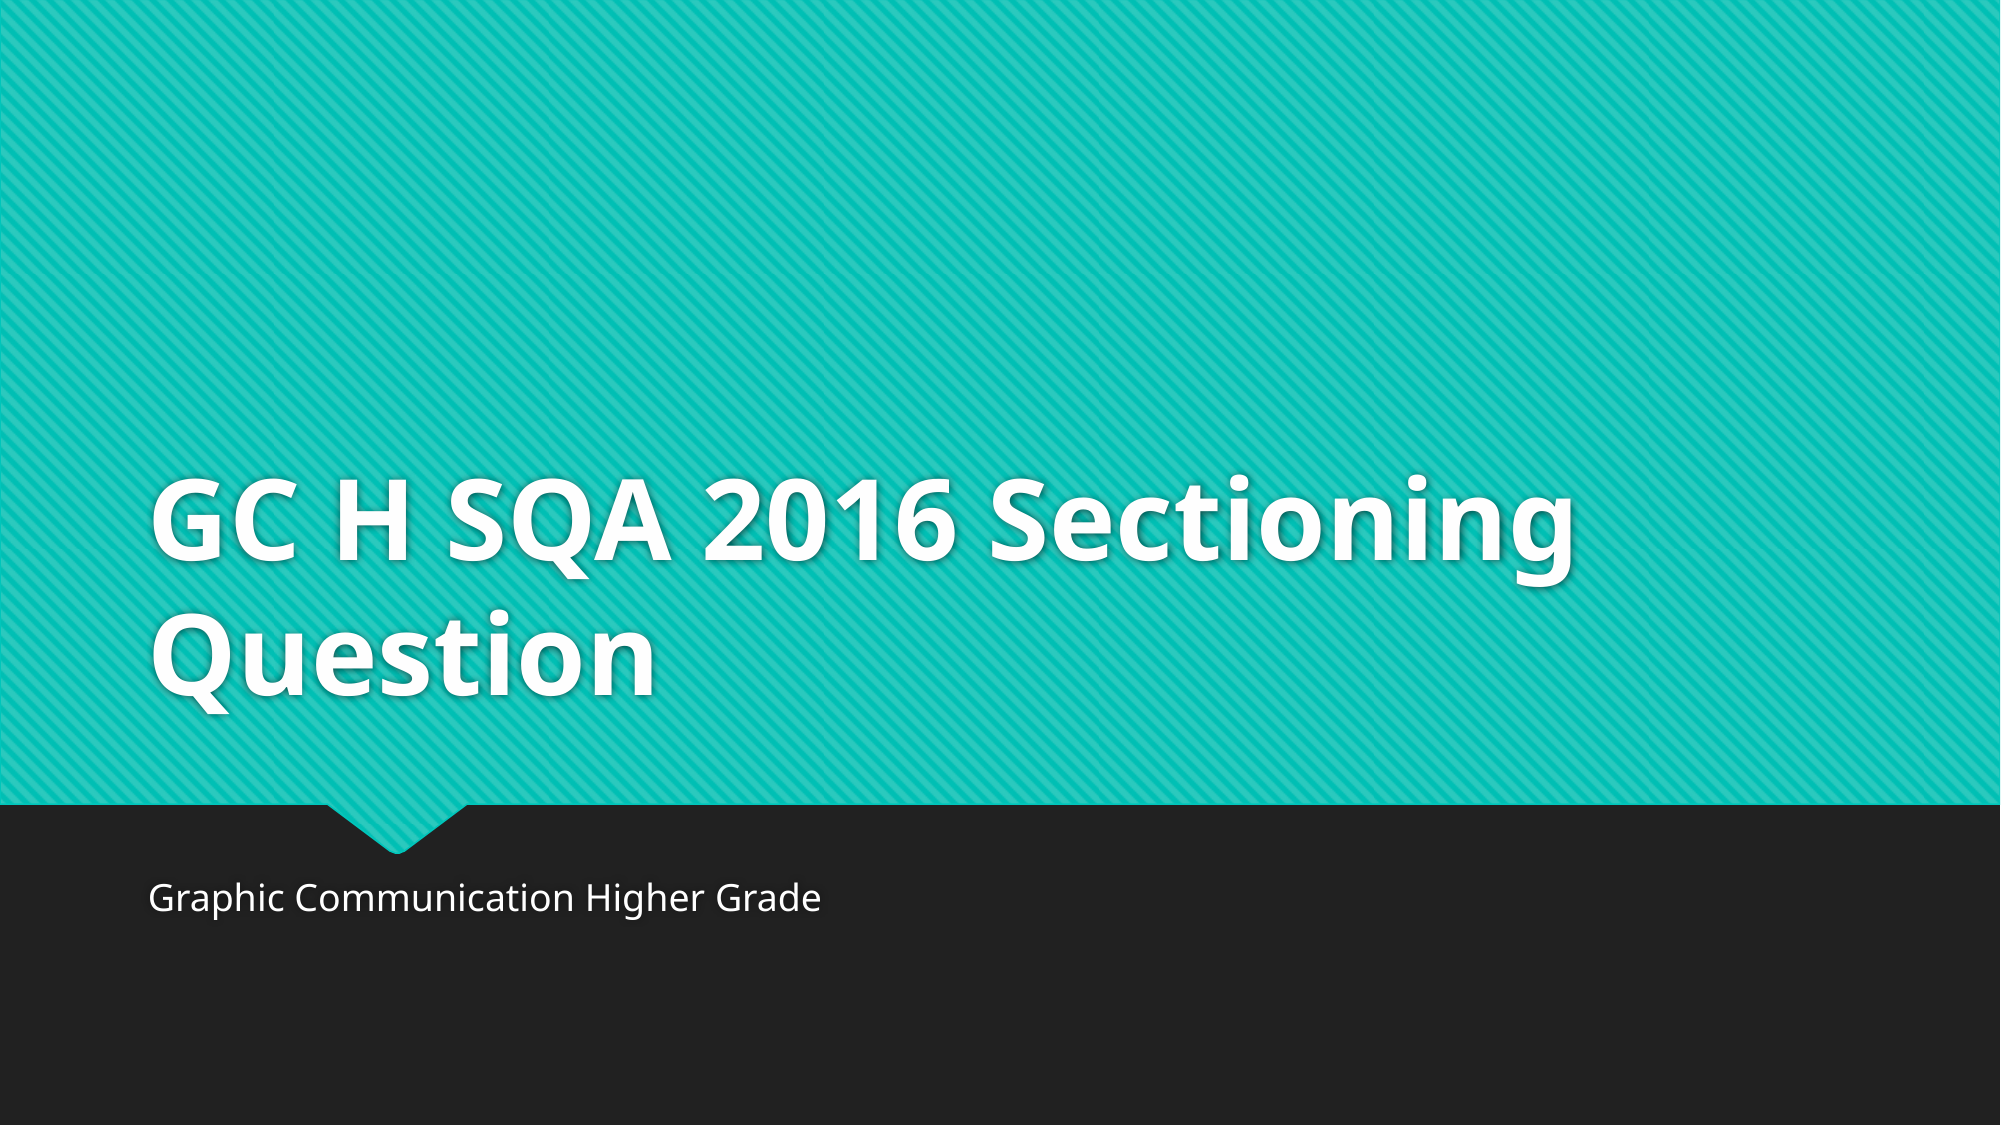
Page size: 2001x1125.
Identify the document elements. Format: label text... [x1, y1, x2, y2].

subtitle Graphic Communication Higher Grade [132, 866, 1868, 938]
title GC H SQA 2016 Sectioning Question [132, 237, 1868, 726]
